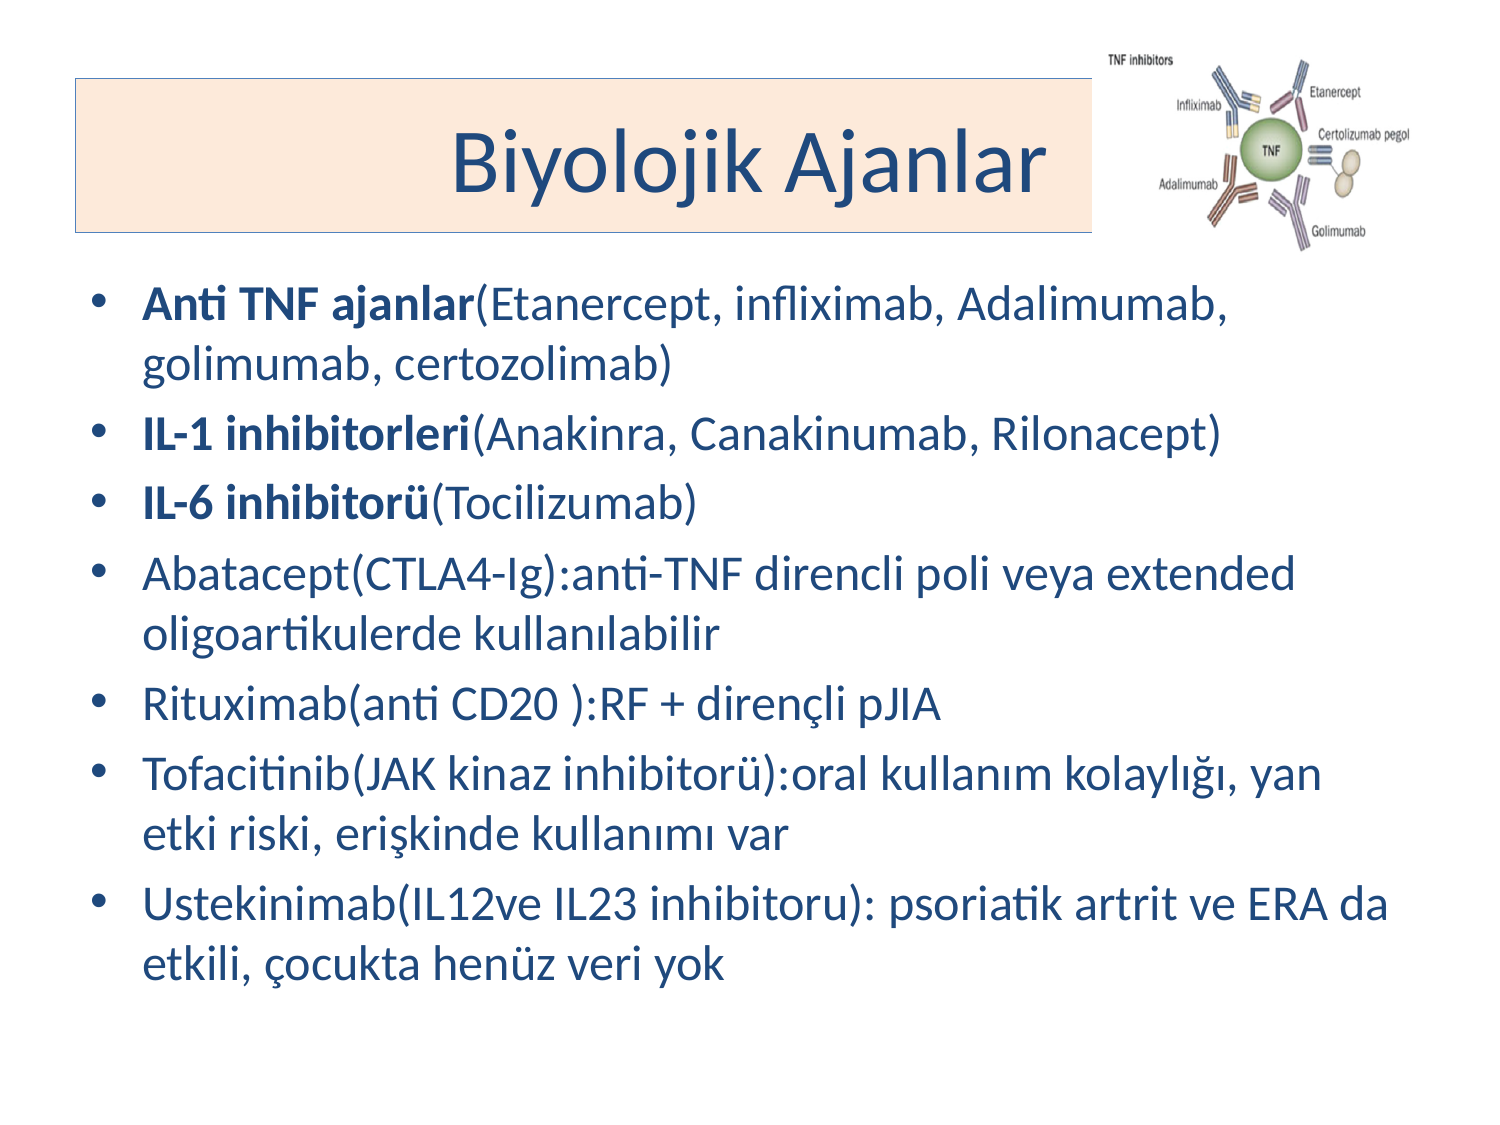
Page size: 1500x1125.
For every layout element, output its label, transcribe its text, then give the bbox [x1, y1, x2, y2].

title Biyolojik Ajanlar [75, 78, 1087, 233]
list Anti TNF ajanlar(Etanercept, infliximab, Adalimumab, golimumab, certozolimab) IL-1 inhibitorleri(Anakinra, Canakinumab, Rilonacept) IL-6 inhibitorü(Tocilizumab) Abatacept(CTLA4-Ig):anti-TNF direncli poli veya extended oligoartikulerde kullanılabilir Rituximab(anti CD20 ):RF + dirençli pJIA Tofacitinib(JAK kinaz inhibitorü):oral kullanım kolaylığı, yan etki riski, erişkinde kullanımı var Ustekinimab(IL12ve IL23 inhibitoru): psoriatik artrit ve ERA da etkili, çocukta henüz veri yok [75, 262, 1425, 1005]
picture [1092, 46, 1437, 258]
